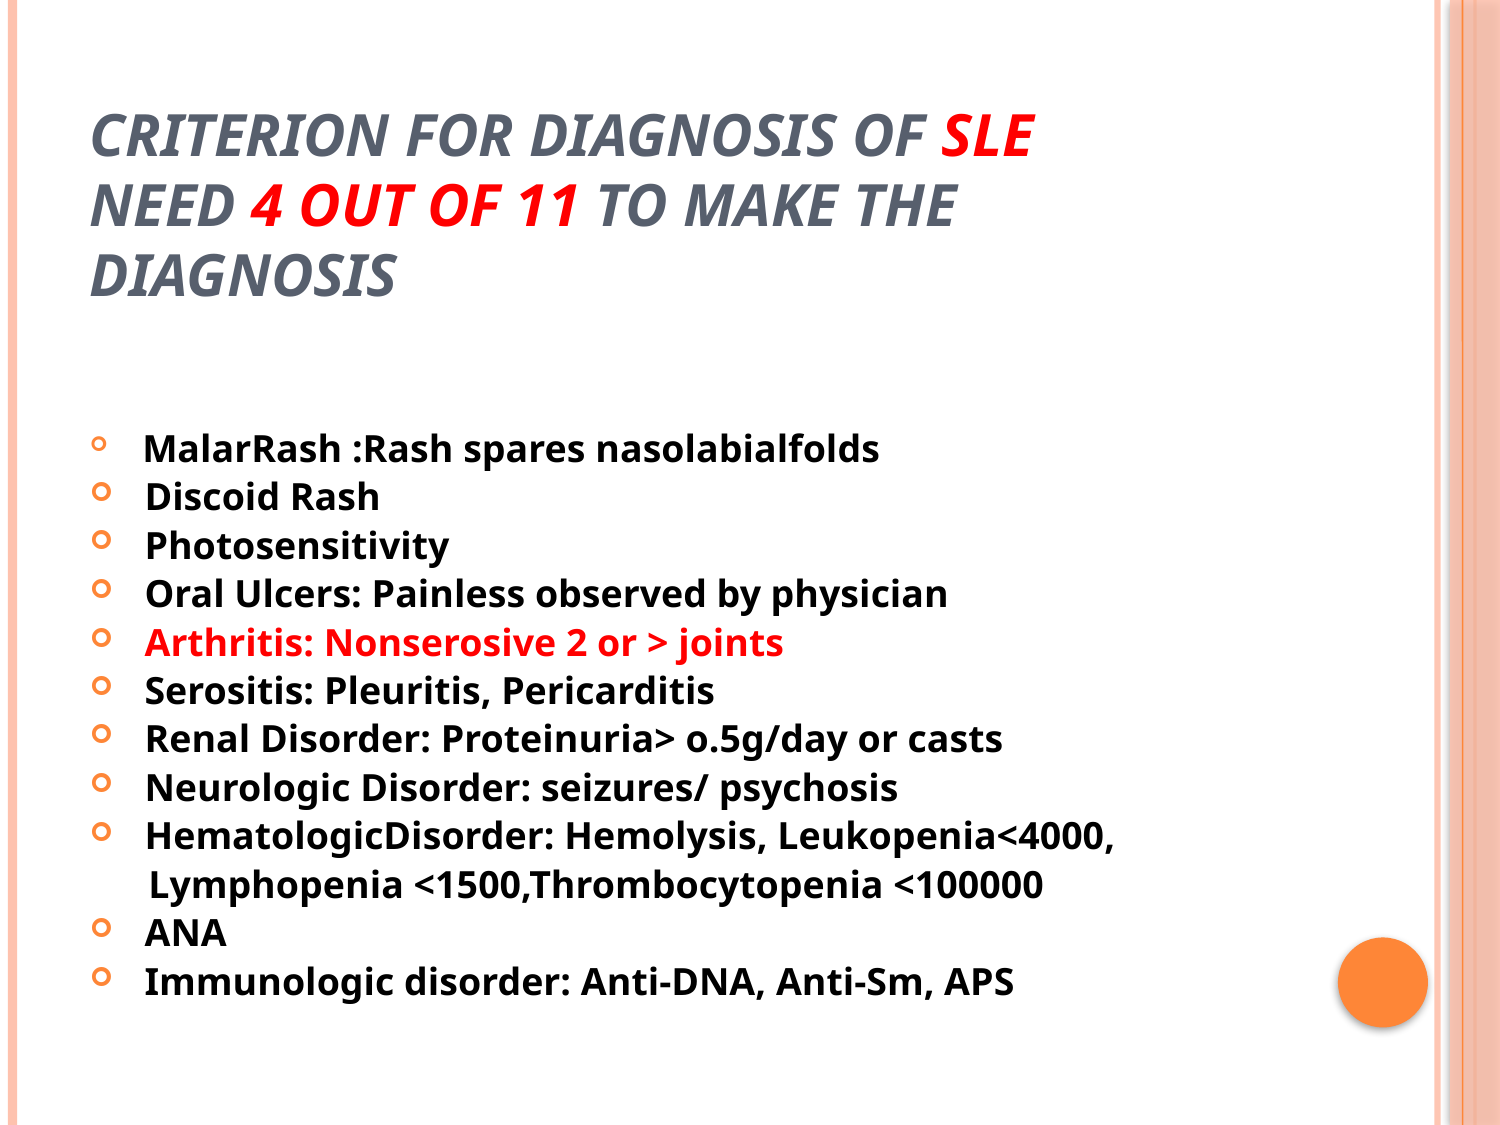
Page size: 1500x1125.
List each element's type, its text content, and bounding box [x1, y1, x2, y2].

title Criterion For Diagnosis of SLE Need 4 out of 11 to make the diagnosis [75, 26, 1425, 338]
list MalarRash :Rash spares nasolabialfolds Discoid Rash Photosensitivity Oral Ulcers: Painless observed by physician Arthritis: Nonserosive 2 or > joints Serositis: Pleuritis, Pericarditis Renal Disorder: Proteinuria> o.5g/day or casts Neurologic Disorder: seizures/ psychosis HematologicDisorder: Hemolysis, Leukopenia<4000, Lymphopenia <1500,Thrombocytopenia <100000 ANA Immunologic disorder: Anti-DNA, Anti-Sm, APS [75, 338, 1425, 1006]
